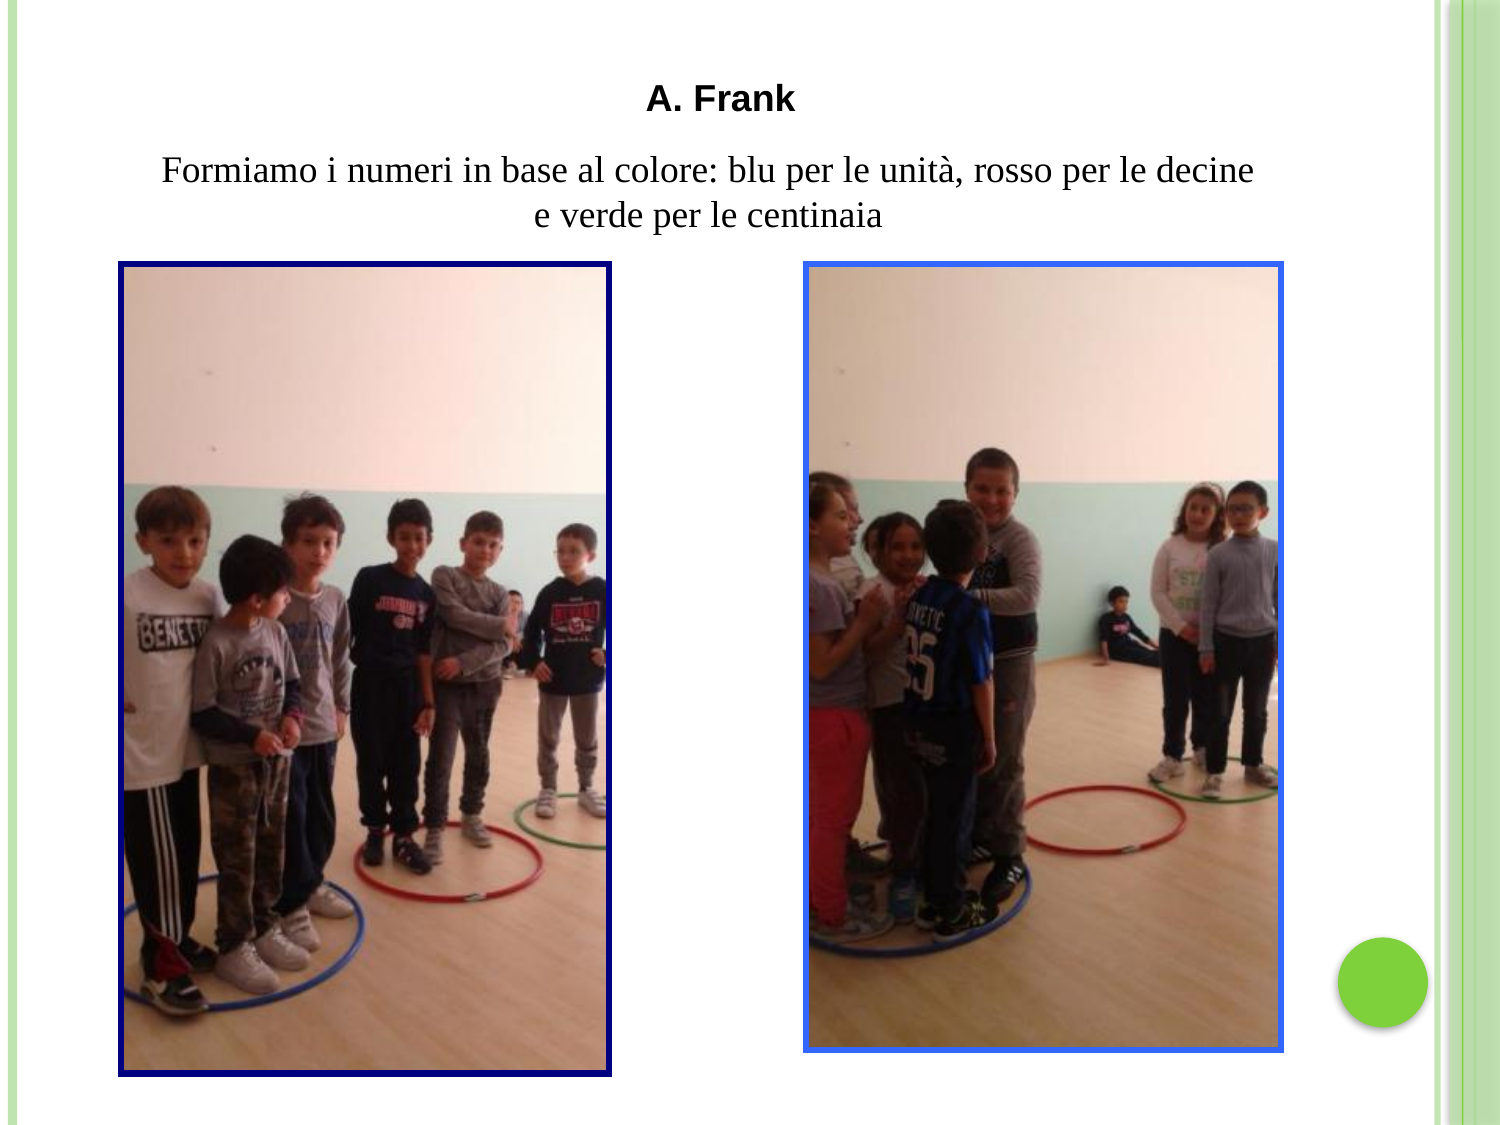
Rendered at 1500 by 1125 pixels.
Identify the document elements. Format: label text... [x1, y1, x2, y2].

picture [123, 266, 607, 1071]
text_box Formiamo i numeri in base al colore: blu per le unità, rosso per le decine e verde per le centinaia [135, 137, 1282, 242]
text_box A. Frank [537, 66, 904, 127]
picture [808, 266, 1279, 1048]
